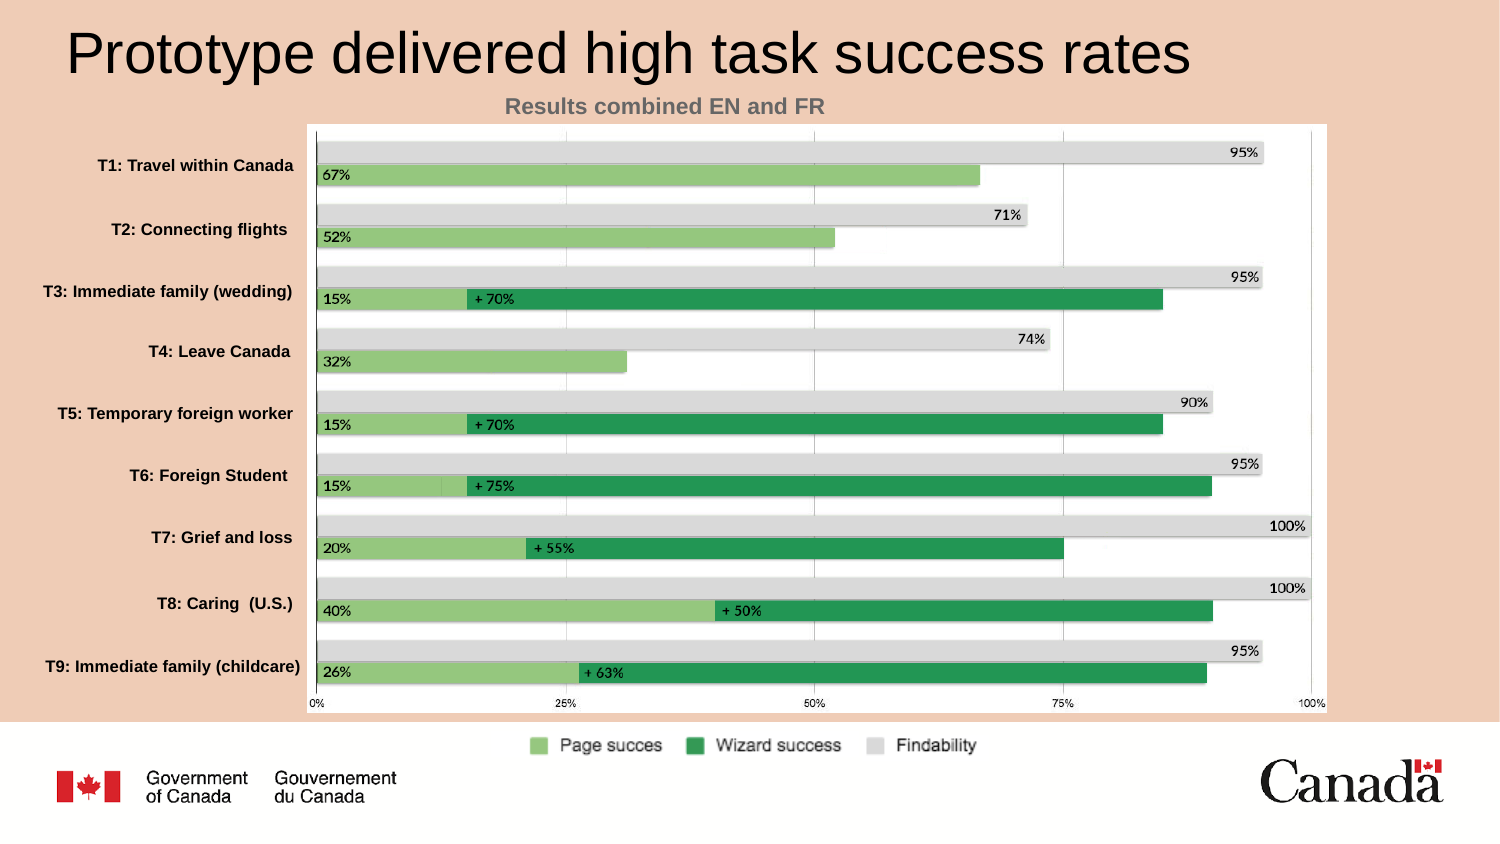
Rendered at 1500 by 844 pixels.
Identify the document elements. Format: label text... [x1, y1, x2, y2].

text_box T2: Connecting flights [57, 203, 302, 249]
text_box T3: Immediate family (wedding) [22, 265, 302, 311]
text_box T8: Caring (U.S.) [35, 577, 302, 622]
text_box T4: Leave Canada [60, 325, 302, 371]
text_box T1: Travel within Canada [56, 139, 302, 187]
text_box T5: Temporary foreign worker [36, 387, 302, 433]
text_box T9: Immediate family (childcare) [24, 641, 302, 686]
title Prototype delivered high task success rates [51, 0, 1410, 89]
picture [0, 0, 1500, 844]
text_box T7: Grief and loss [35, 511, 302, 556]
text_box T6: Foreign Student [30, 449, 302, 494]
text_box Results combined EN and FR [489, 76, 900, 113]
